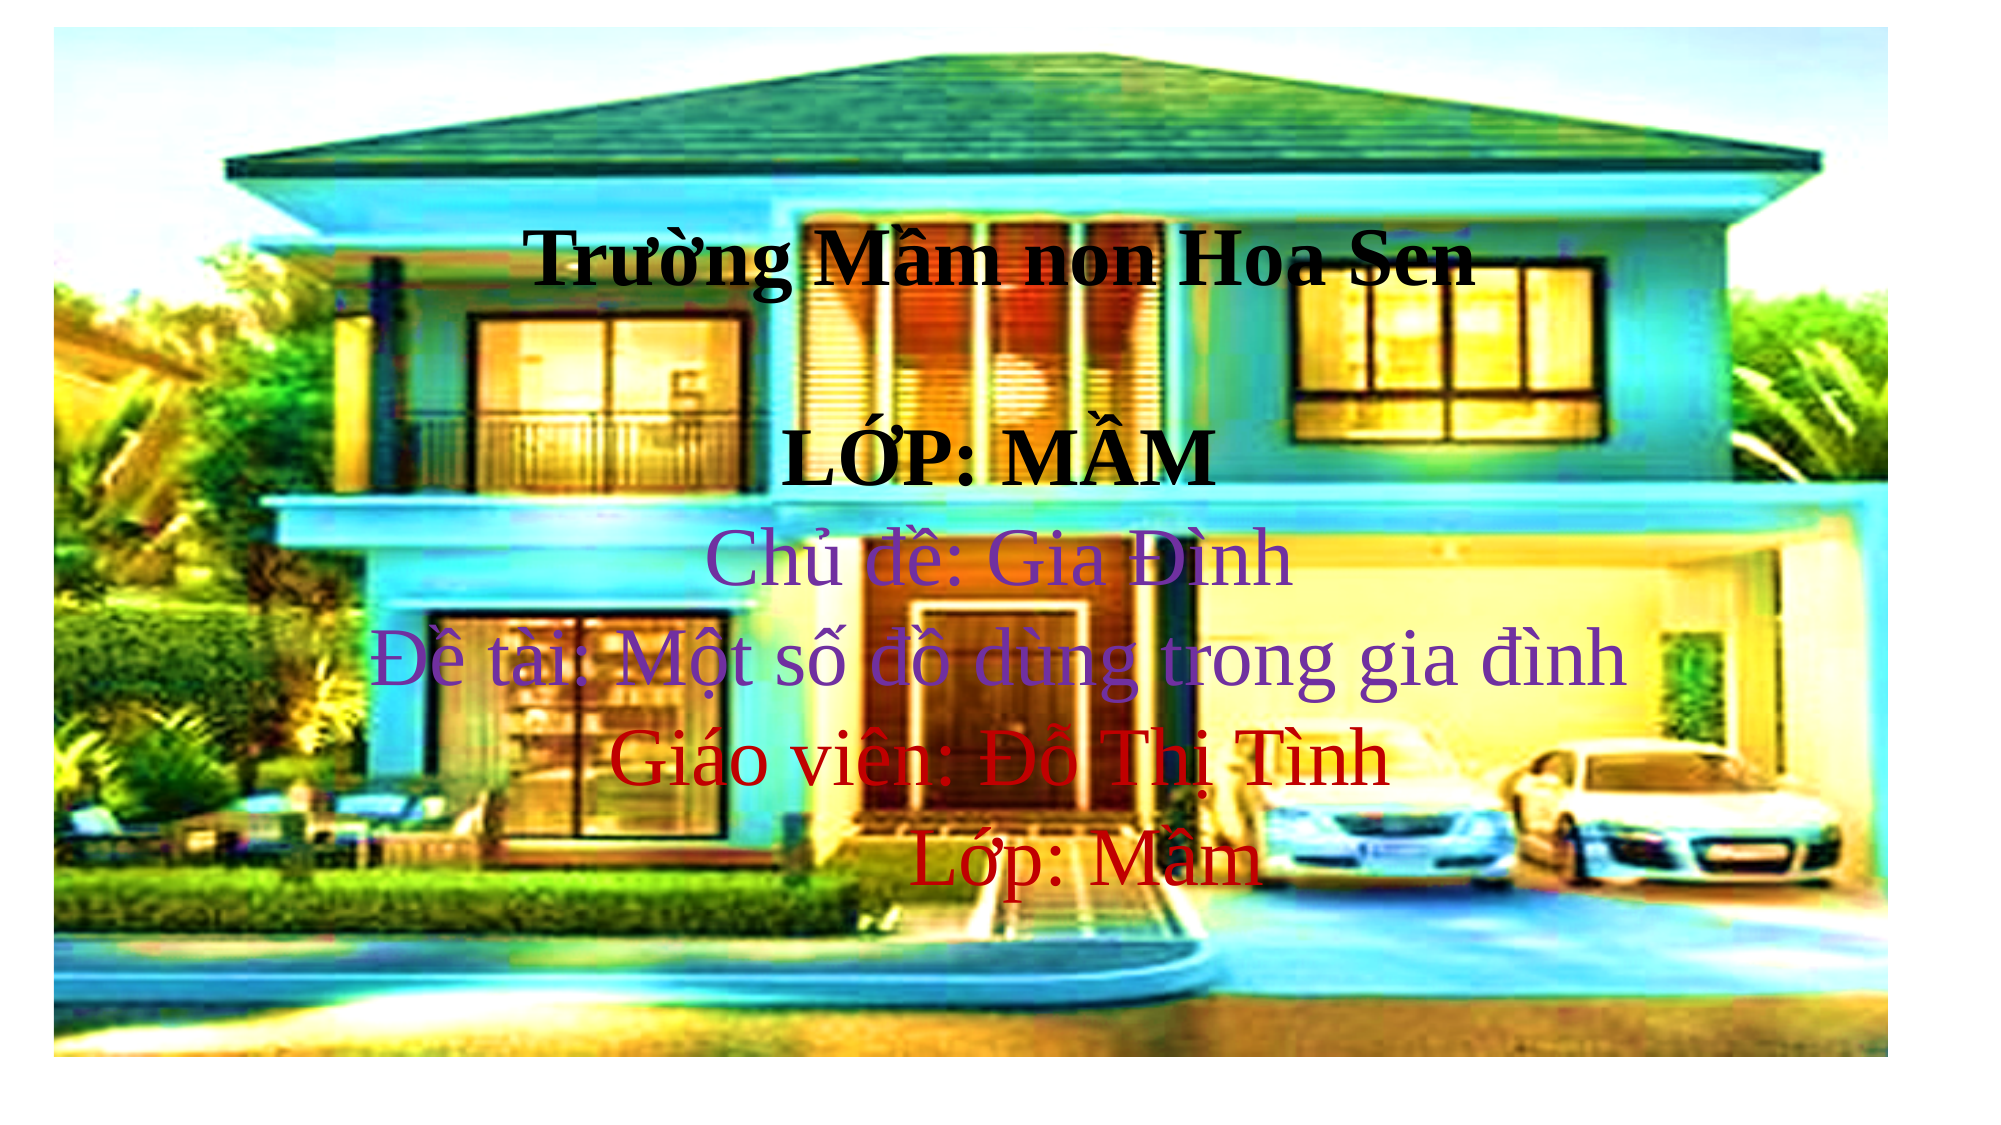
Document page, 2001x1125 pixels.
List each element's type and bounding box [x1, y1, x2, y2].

list [53, 27, 1889, 1125]
